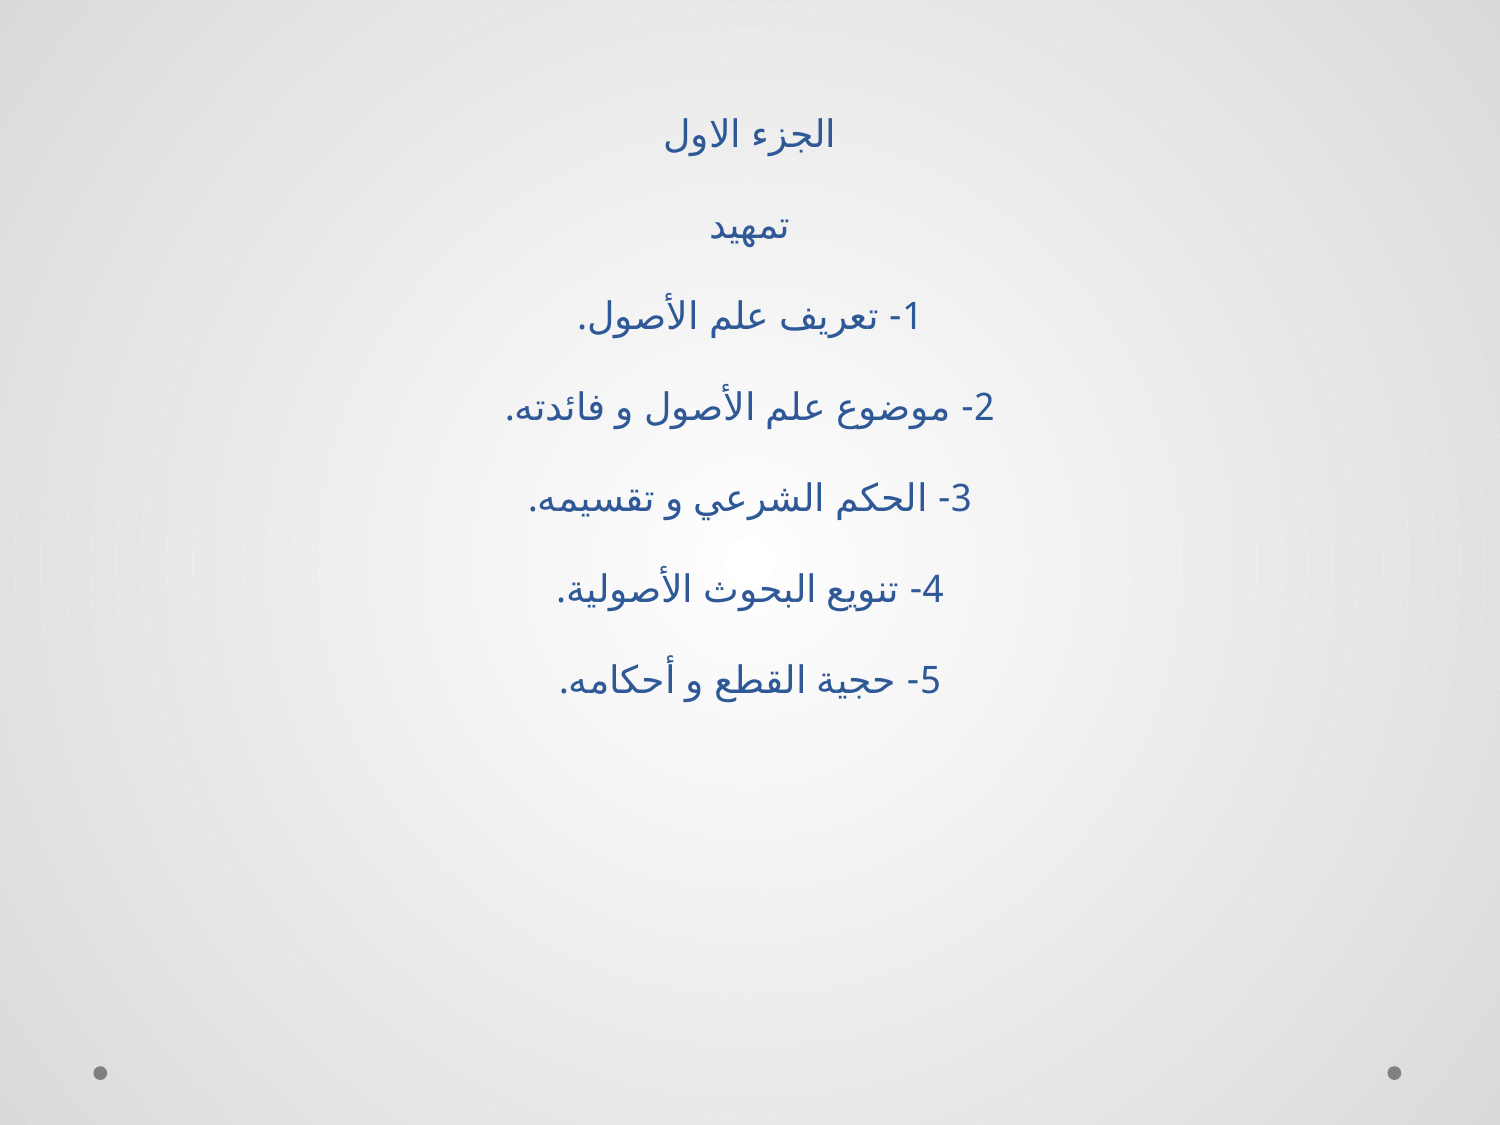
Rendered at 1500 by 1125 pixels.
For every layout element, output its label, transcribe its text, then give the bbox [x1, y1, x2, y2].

title الجزء الاول‏ تمهيد 1- تعريف علم الأصول. 2- موضوع علم الأصول و فائدته. 3- الحكم الشرعي و تقسيمه. 4- تنويع البحوث الأصولية. 5- حجية القطع و أحكامه. [112, 99, 1388, 800]
